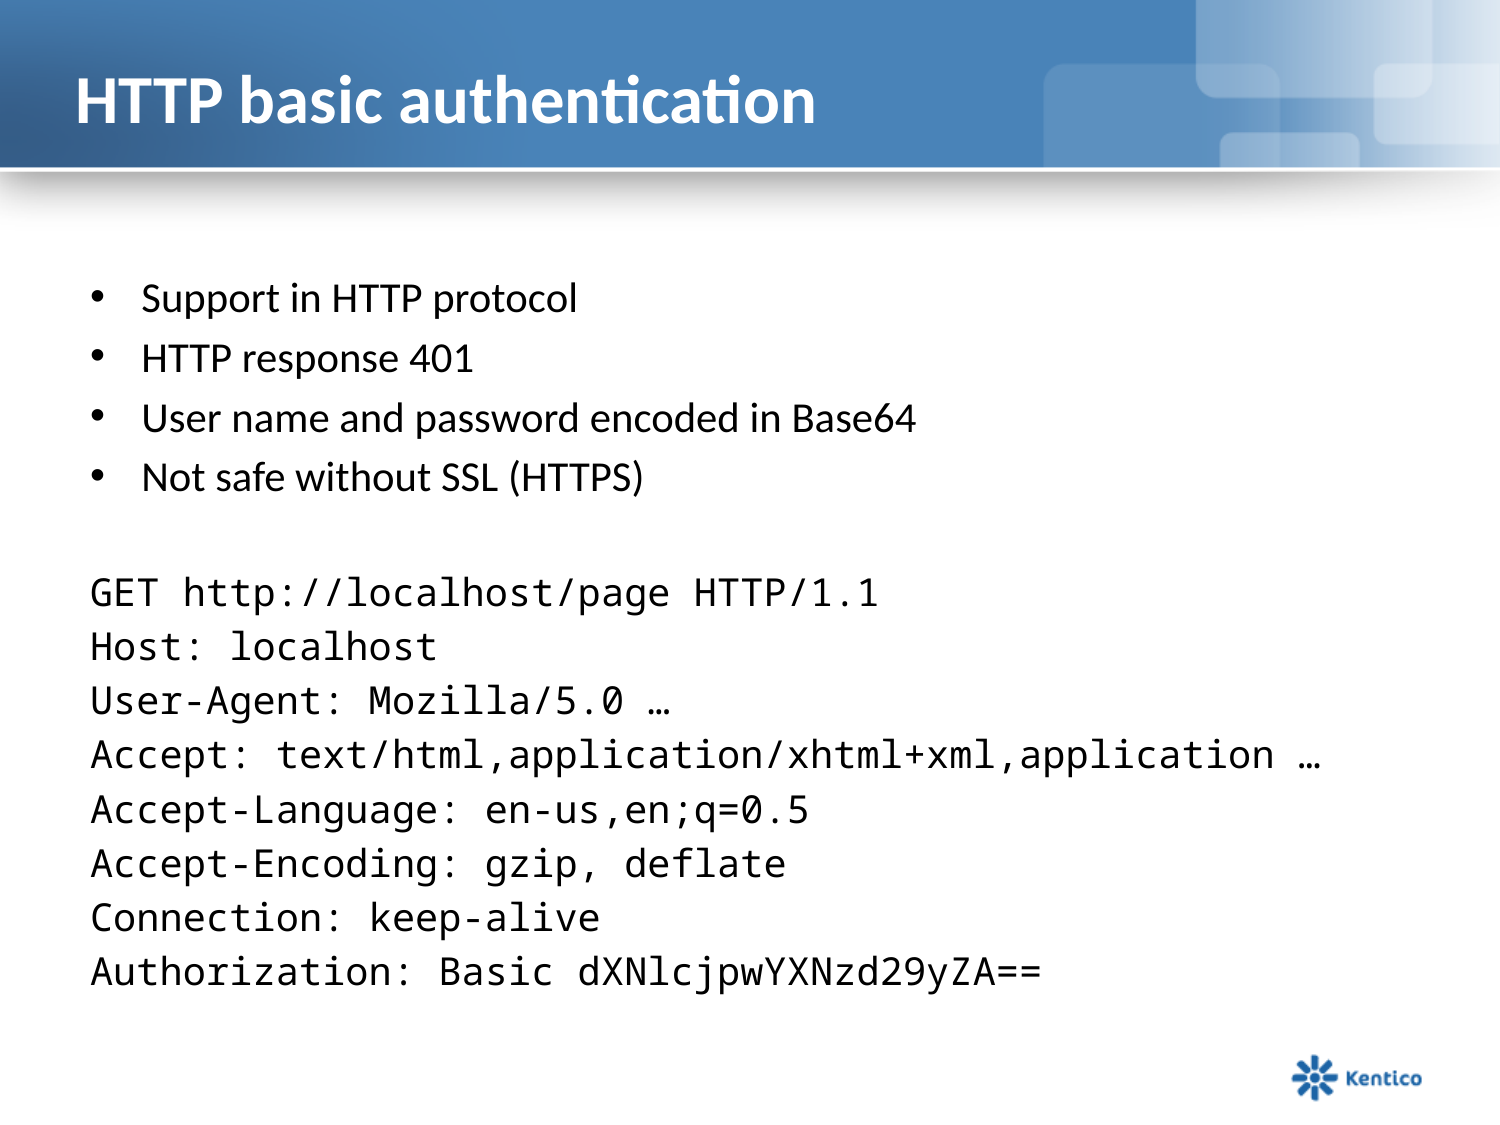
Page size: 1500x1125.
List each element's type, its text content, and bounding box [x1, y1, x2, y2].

list Support in HTTP protocol HTTP response 401 User name and password encoded in Base64 Not safe without SSL (HTTPS) GET http://localhost/page HTTP/1.1 Host: localhost User-Agent: Mozilla/5.0 … Accept: text/html,application/xhtml+xml,application … Accept-Language: en-us,en;q=0.5 Accept-Encoding: gzip, deflate Connection: keep-alive Authorization: Basic dXNlcjpwYXNzd29yZA== [75, 262, 1425, 1005]
title HTTP basic authentication [75, 54, 1425, 149]
picture [0, 0, 1500, 1125]
